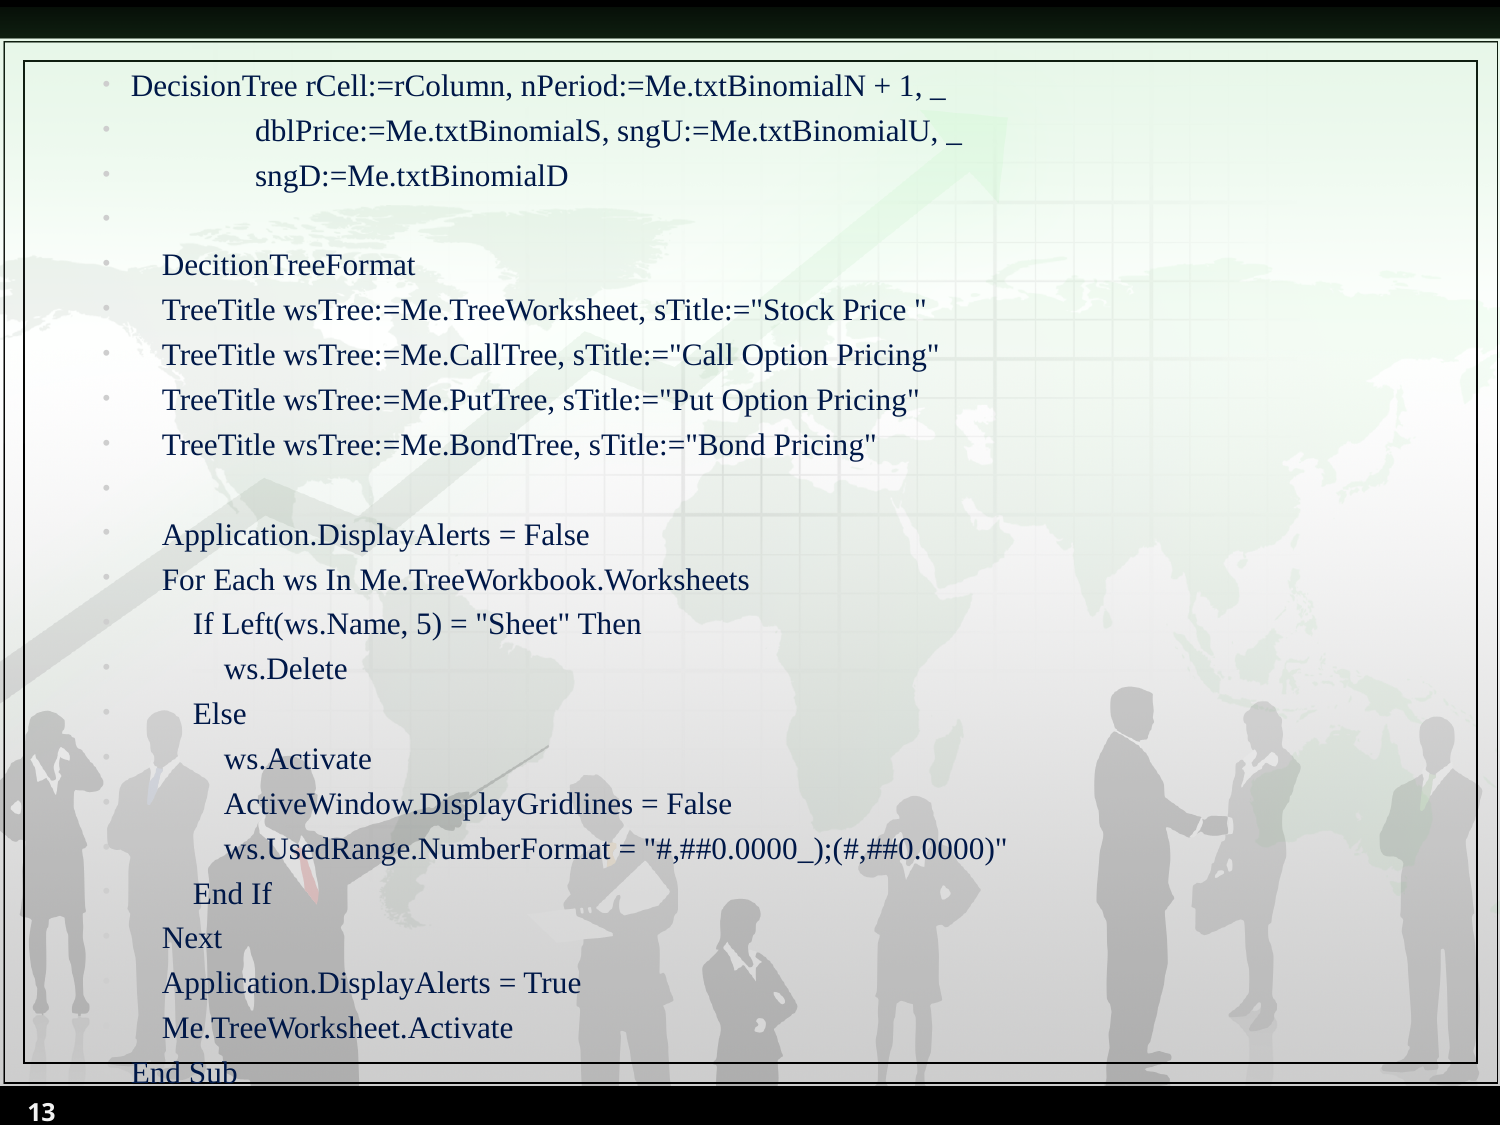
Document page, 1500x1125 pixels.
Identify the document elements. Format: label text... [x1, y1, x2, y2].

list DecisionTree rCell:=rColumn, nPeriod:=Me.txtBinomialN + 1, _ dblPrice:=Me.txtBinomialS, sngU:=Me.txtBinomialU, _ sngD:=Me.txtBinomialD DecitionTreeFormat TreeTitle wsTree:=Me.TreeWorksheet, sTitle:="Stock Price " TreeTitle wsTree:=Me.CallTree, sTitle:="Call Option Pricing" TreeTitle wsTree:=Me.PutTree, sTitle:="Put Option Pricing" TreeTitle wsTree:=Me.BondTree, sTitle:="Bond Pricing" Application.DisplayAlerts = False For Each ws In Me.TreeWorkbook.Worksheets If Left(ws.Name, 5) = "Sheet" Then ws.Delete Else ws.Activate ActiveWindow.DisplayGridlines = False ws.UsedRange.NumberFormat = "#,##0.0000_);(#,##0.0000)" End If Next Application.DisplayAlerts = True Me.TreeWorksheet.Activate End Sub [87, 50, 1450, 1013]
slide_number 13 [12, 1088, 363, 1125]
picture [0, 0, 1500, 1125]
